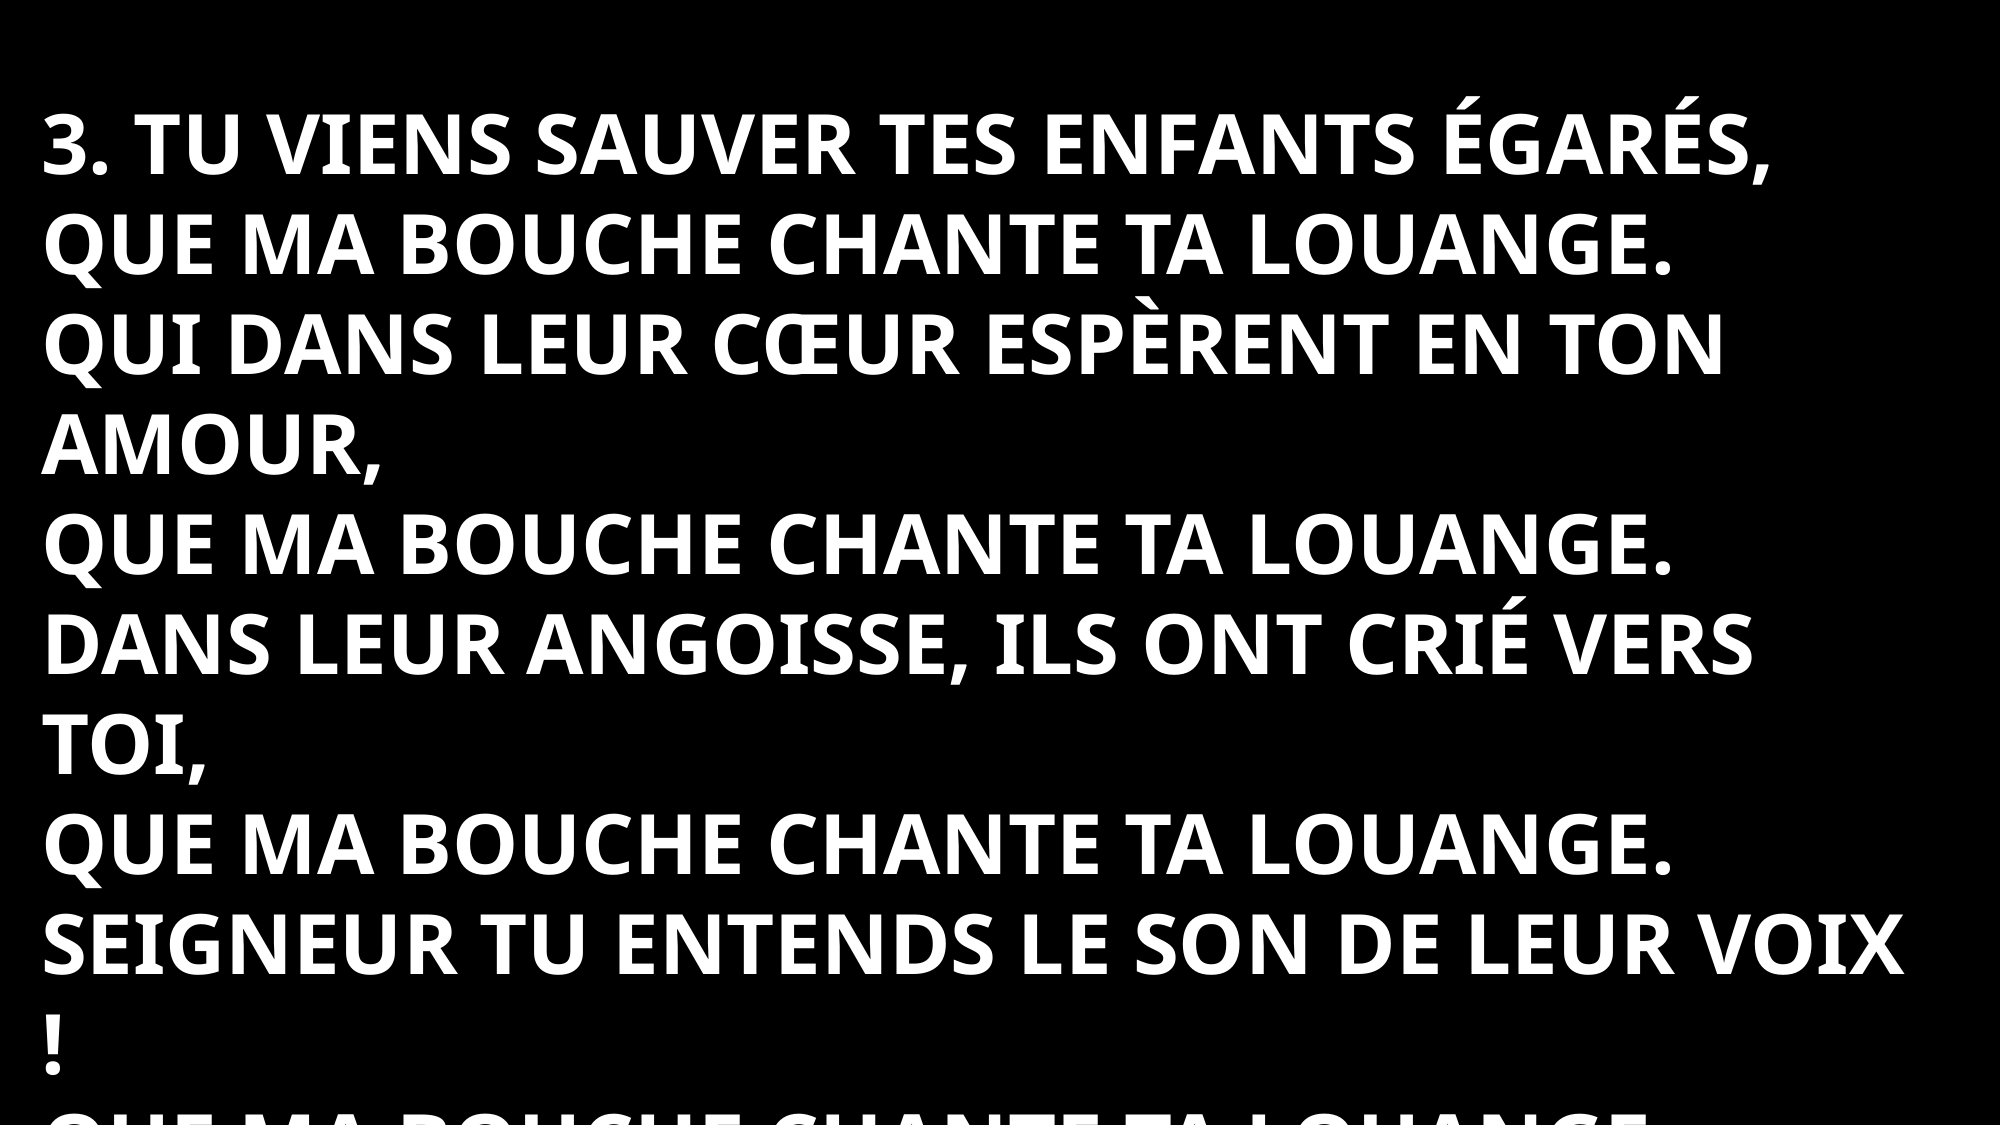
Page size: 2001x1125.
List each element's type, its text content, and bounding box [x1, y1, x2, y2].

text_box 3. Tu viens sauver tes enfants égarés, Que ma bouche chante ta louange. Qui dans leur cœur espèrent en ton amour, Que ma bouche chante ta louange. Dans leur angoisse, ils ont crié vers toi, Que ma bouche chante ta louange. Seigneur tu entends le son de leur voix ! Que ma bouche chante ta louange. [26, 84, 1926, 1125]
